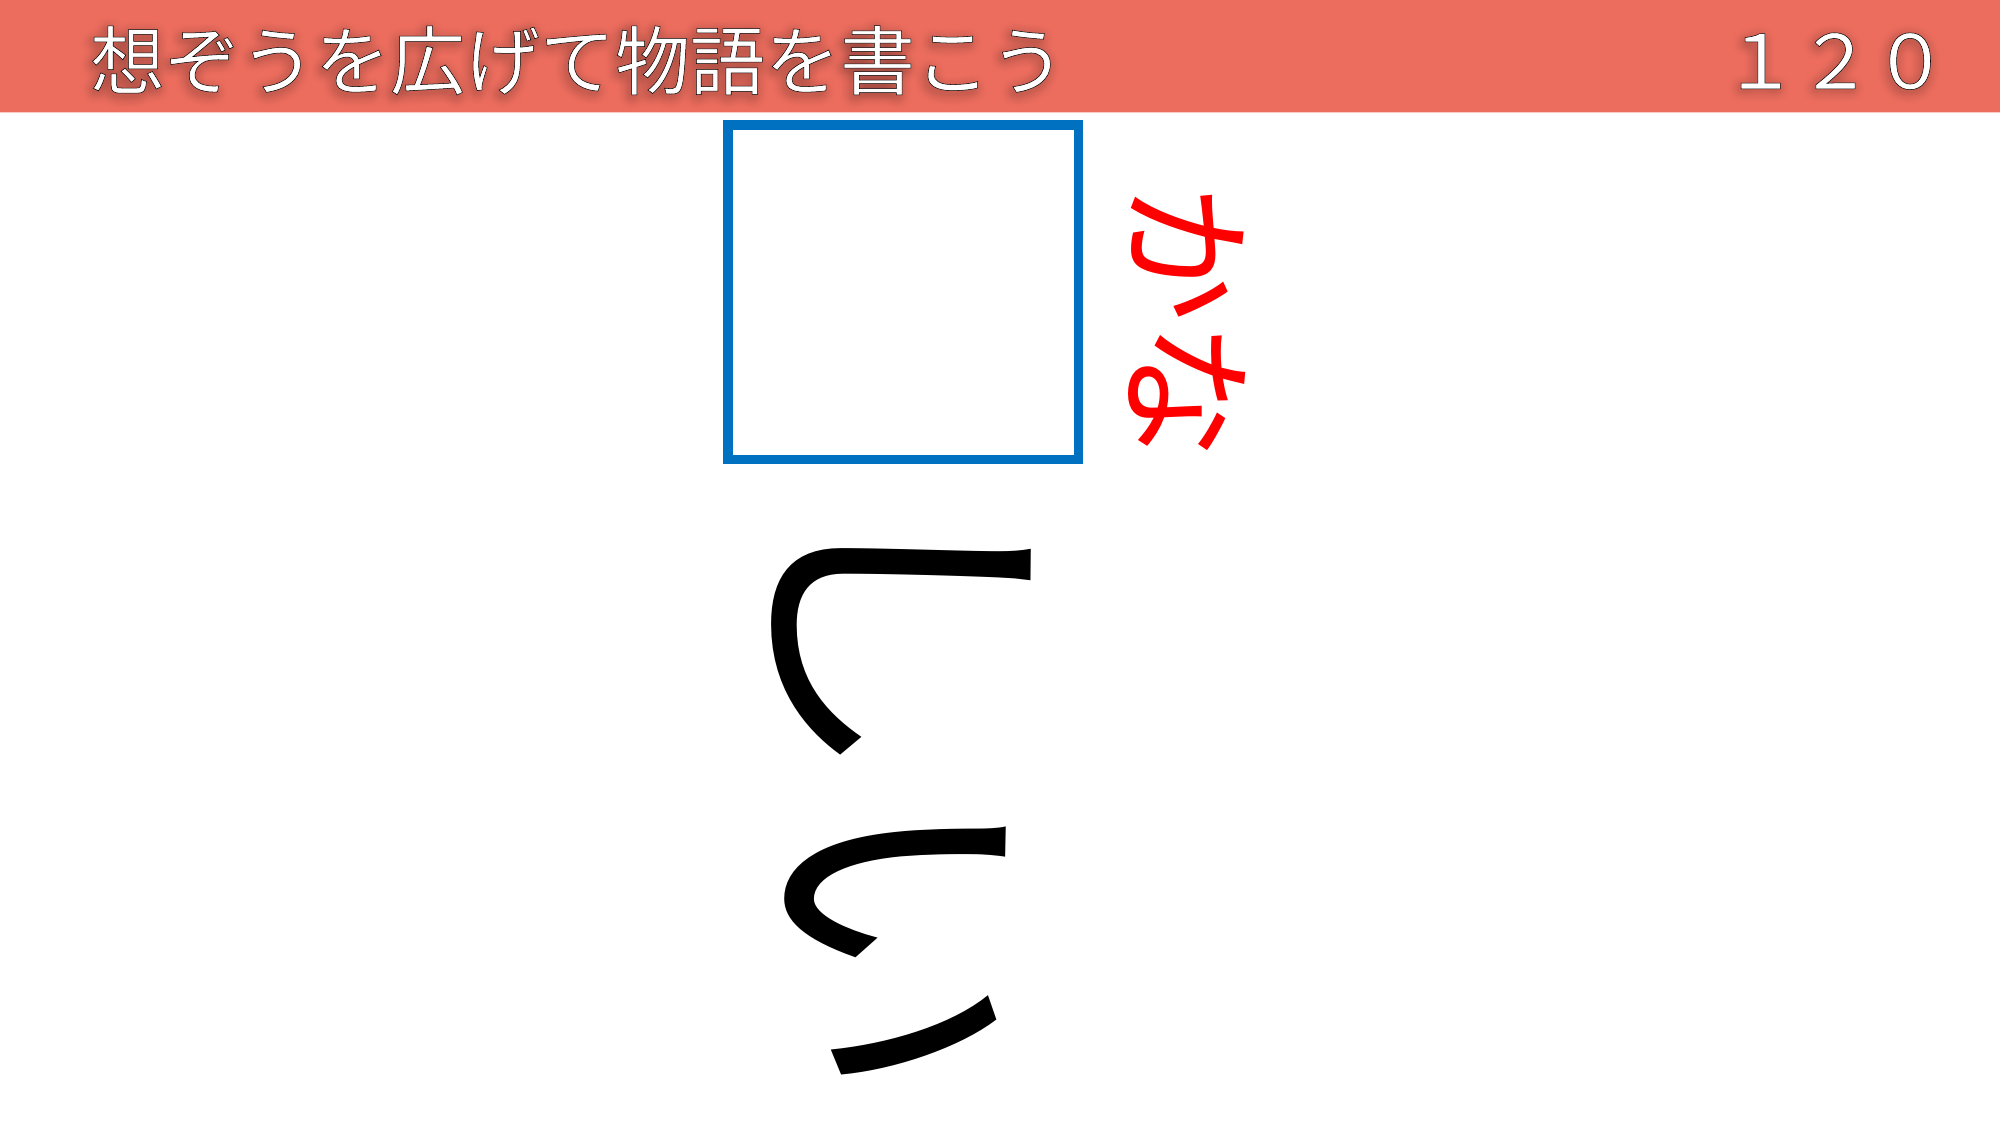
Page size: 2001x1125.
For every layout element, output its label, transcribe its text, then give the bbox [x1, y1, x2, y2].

text_box 想ぞうを広げて物語を書こう [75, 6, 1315, 112]
text_box [0, 0, 2000, 113]
text_box かな [1083, 170, 1281, 463]
text_box 悲しい [698, 147, 1108, 1125]
text_box [727, 124, 1079, 460]
text_box １２０ [1707, 6, 1963, 112]
